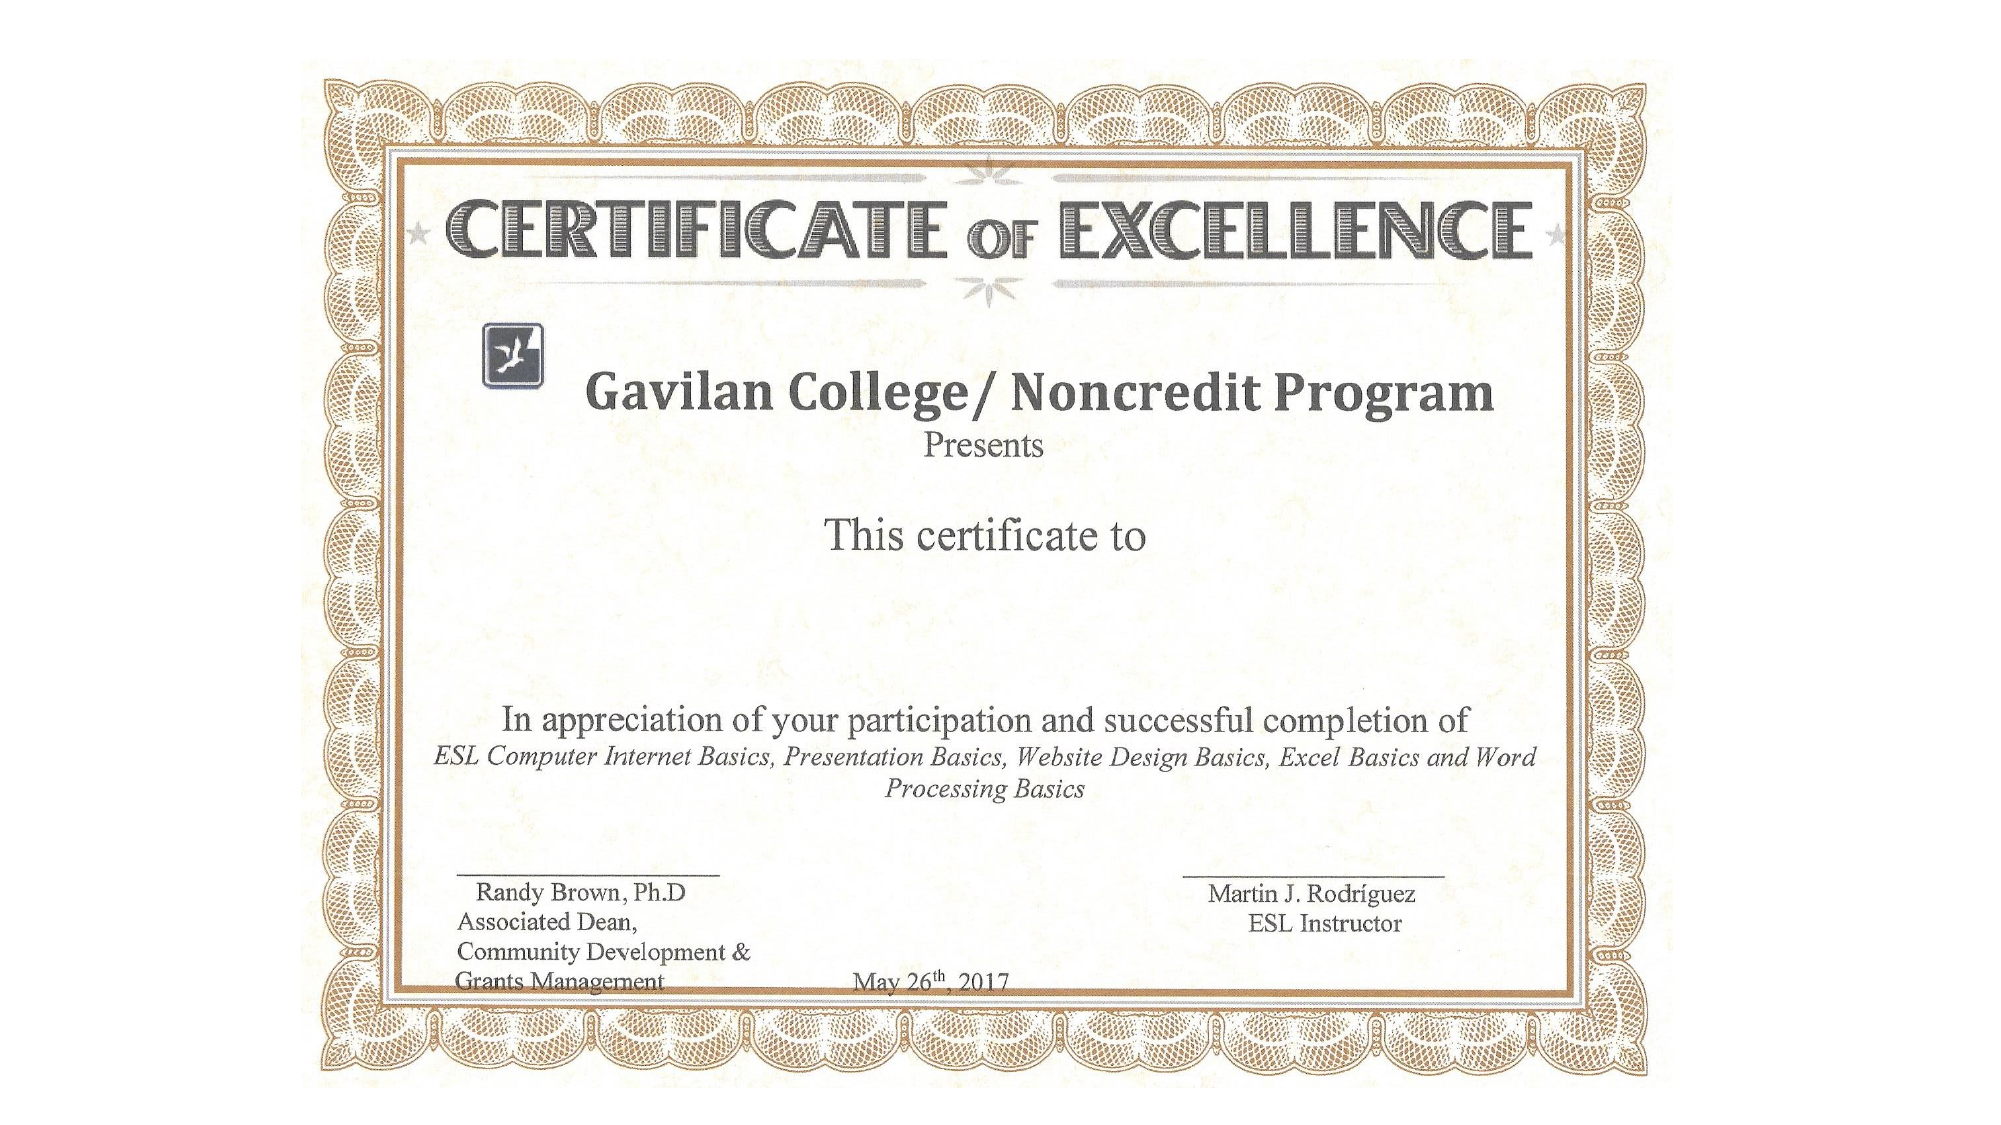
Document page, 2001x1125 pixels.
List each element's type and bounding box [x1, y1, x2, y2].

list [301, 59, 1673, 1088]
